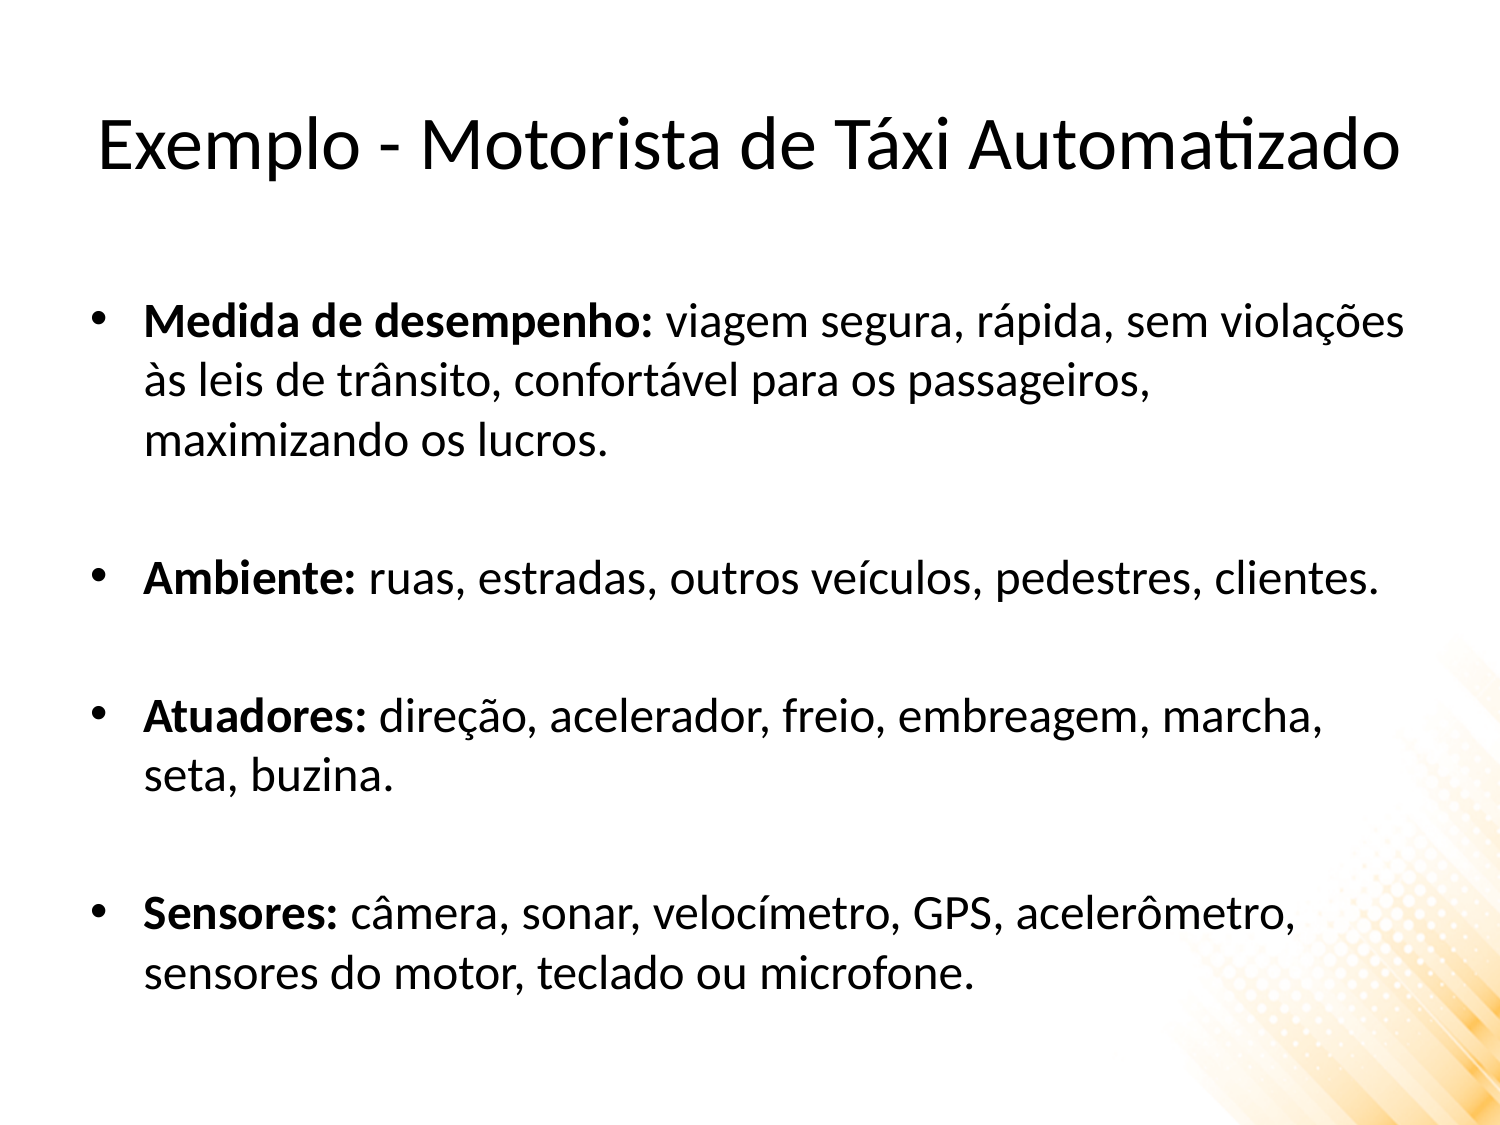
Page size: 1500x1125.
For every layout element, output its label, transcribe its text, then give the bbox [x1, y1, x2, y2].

picture [1112, 633, 1500, 1125]
title Exemplo - Motorista de Táxi Automatizado [75, 45, 1425, 233]
list Medida de desempenho: viagem segura, rápida, sem violações às leis de trânsito, confortável para os passageiros, maximizando os lucros. Ambiente: ruas, estradas, outros veículos, pedestres, clientes. Atuadores: direção, acelerador, freio, embreagem, marcha, seta, buzina. Sensores: câmera, sonar, velocímetro, GPS, acelerômetro, sensores do motor, teclado ou microfone. [75, 280, 1425, 1024]
